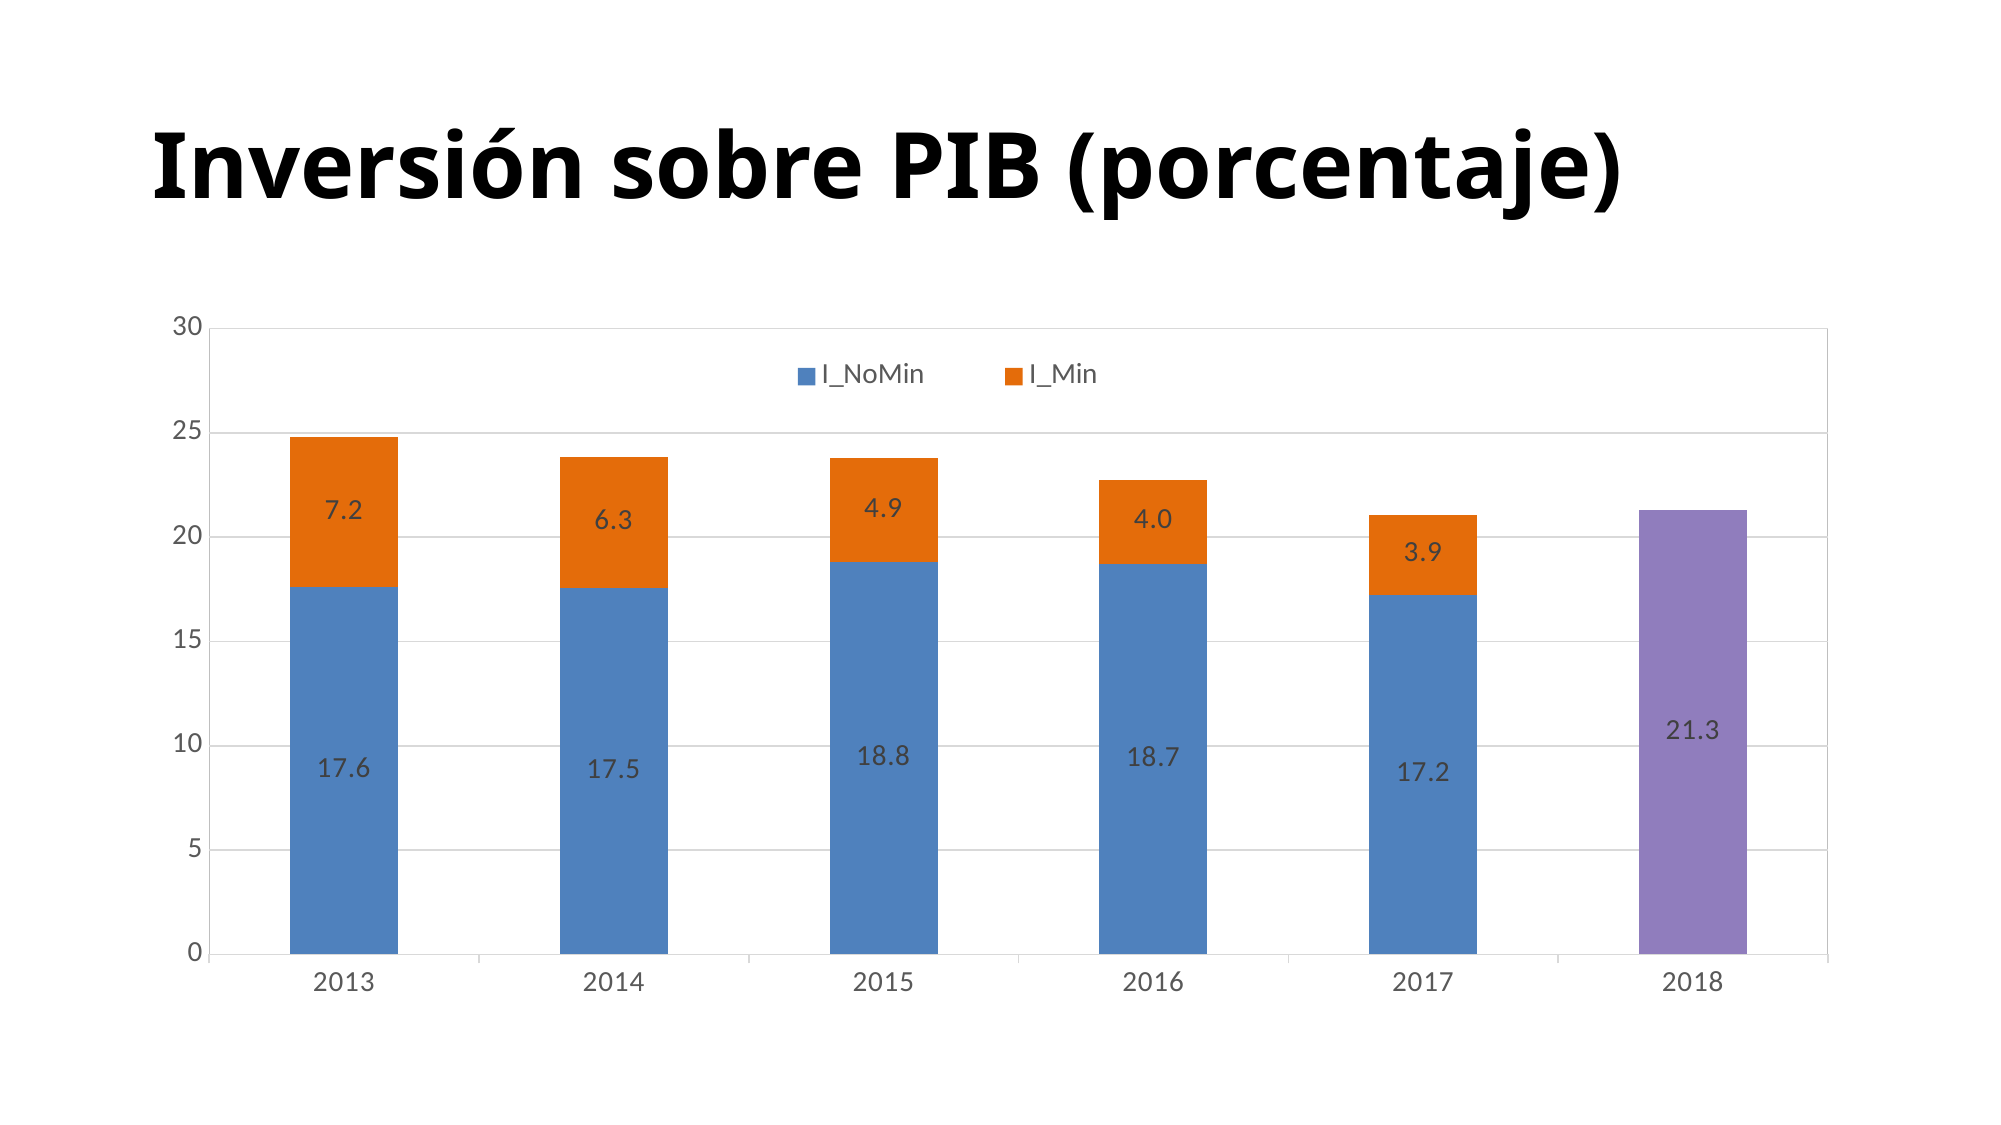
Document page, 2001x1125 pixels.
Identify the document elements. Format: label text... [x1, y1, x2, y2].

chart [137, 299, 1863, 1014]
title Inversión sobre PIB (porcentaje) [137, 59, 1863, 278]
